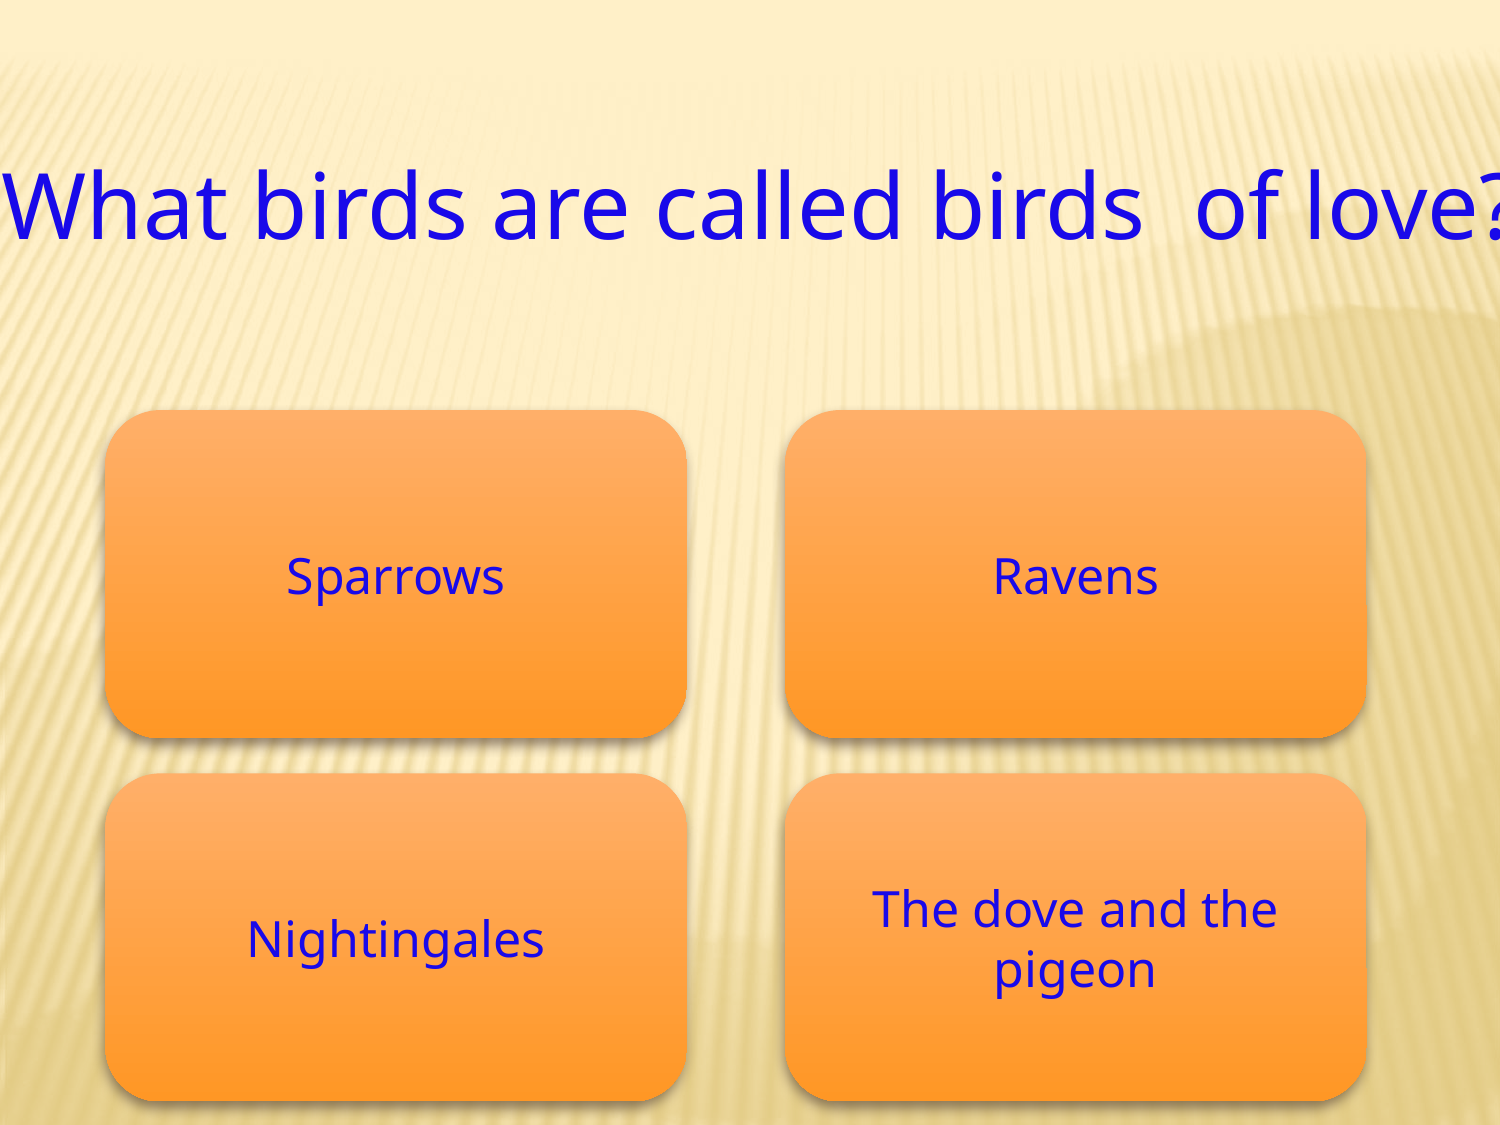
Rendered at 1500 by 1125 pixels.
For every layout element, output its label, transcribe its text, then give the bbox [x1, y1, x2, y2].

text_box What birds are called birds of love? [0, 140, 1500, 266]
text_box Nightingales [105, 773, 688, 1102]
text_box Sparrows [105, 410, 688, 739]
text_box The dove and the pigeon [785, 773, 1367, 1102]
text_box Ravens [785, 410, 1367, 739]
